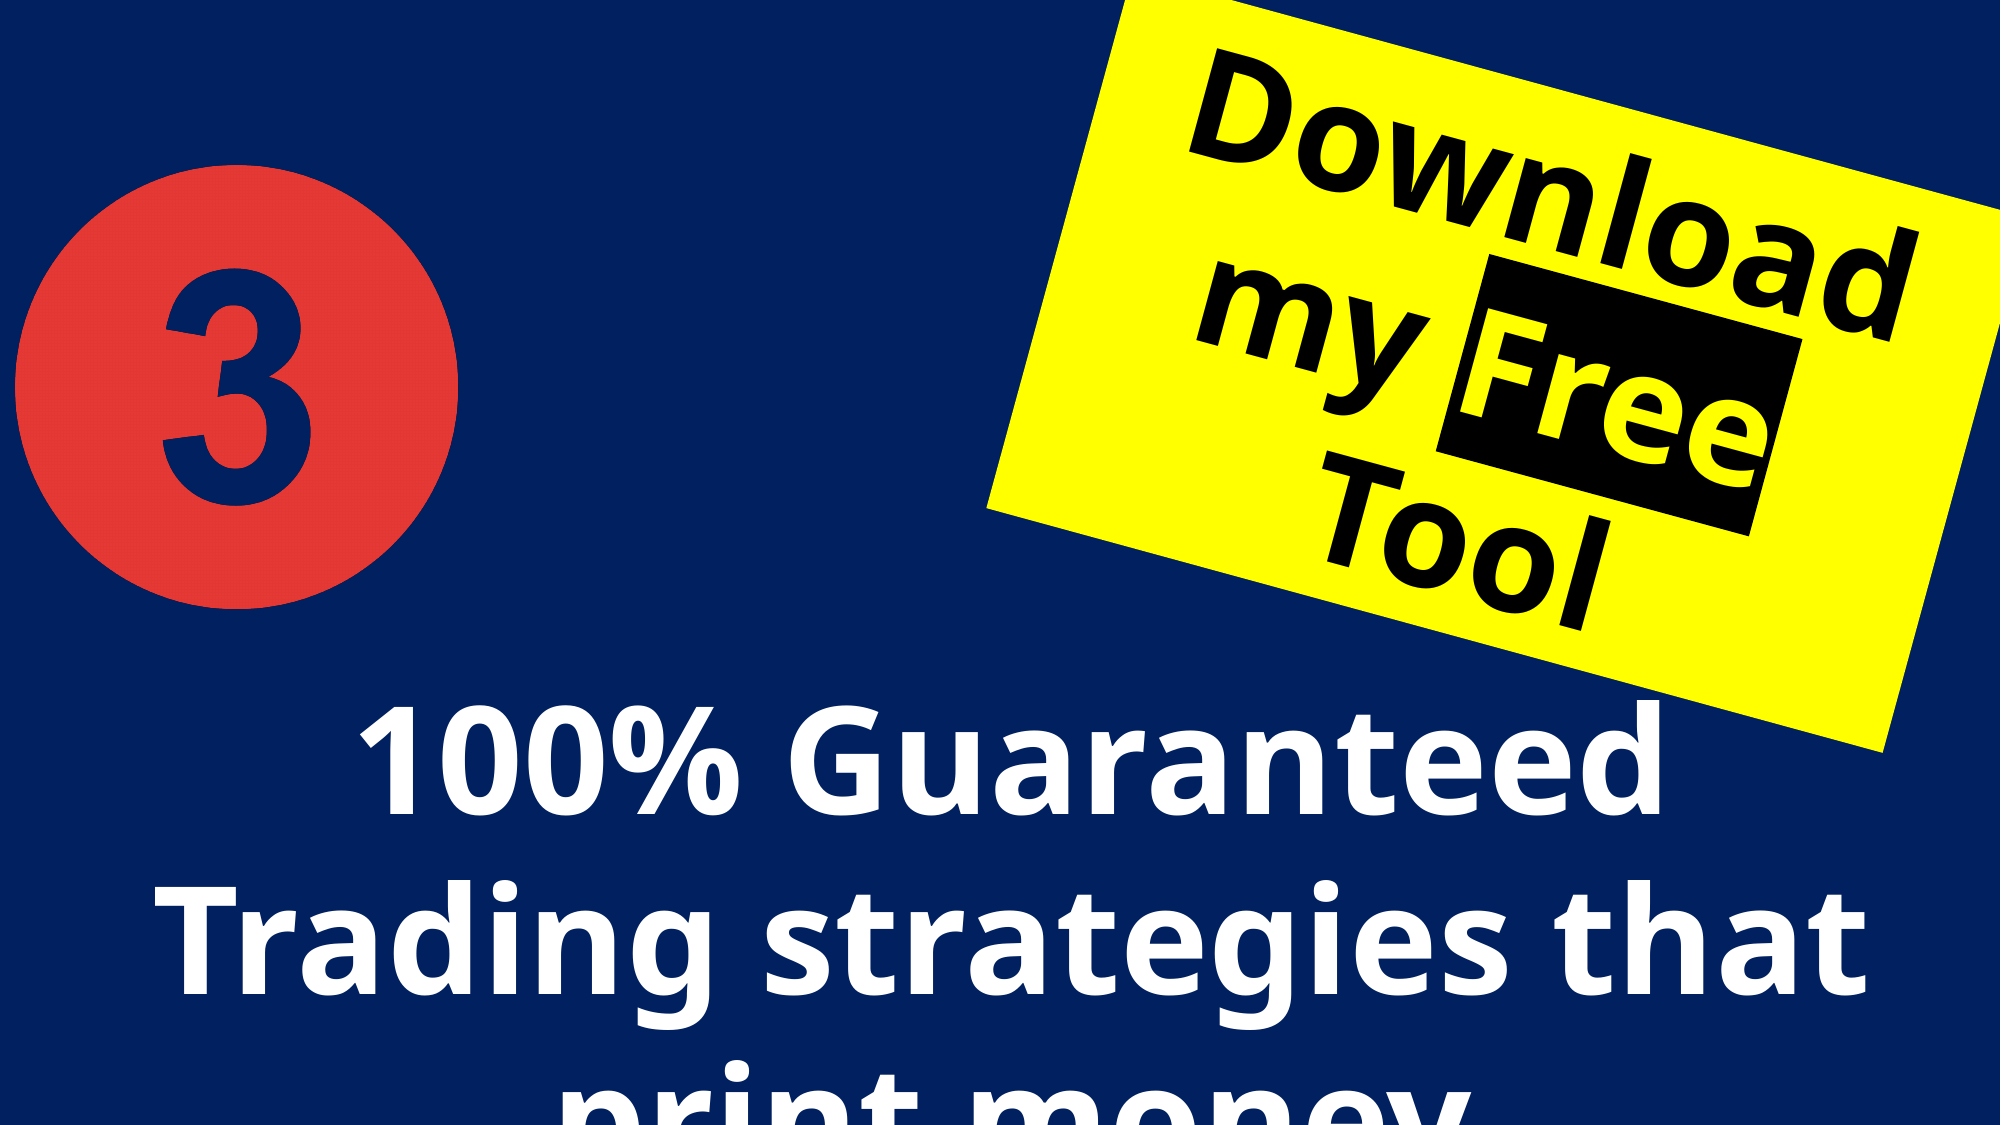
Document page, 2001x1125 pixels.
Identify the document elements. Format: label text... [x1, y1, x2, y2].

picture [0, 150, 473, 624]
text_box 100% Guaranteed Trading strategies that print money [56, 657, 1968, 1125]
text_box Download my Free Tool [986, 0, 2000, 753]
